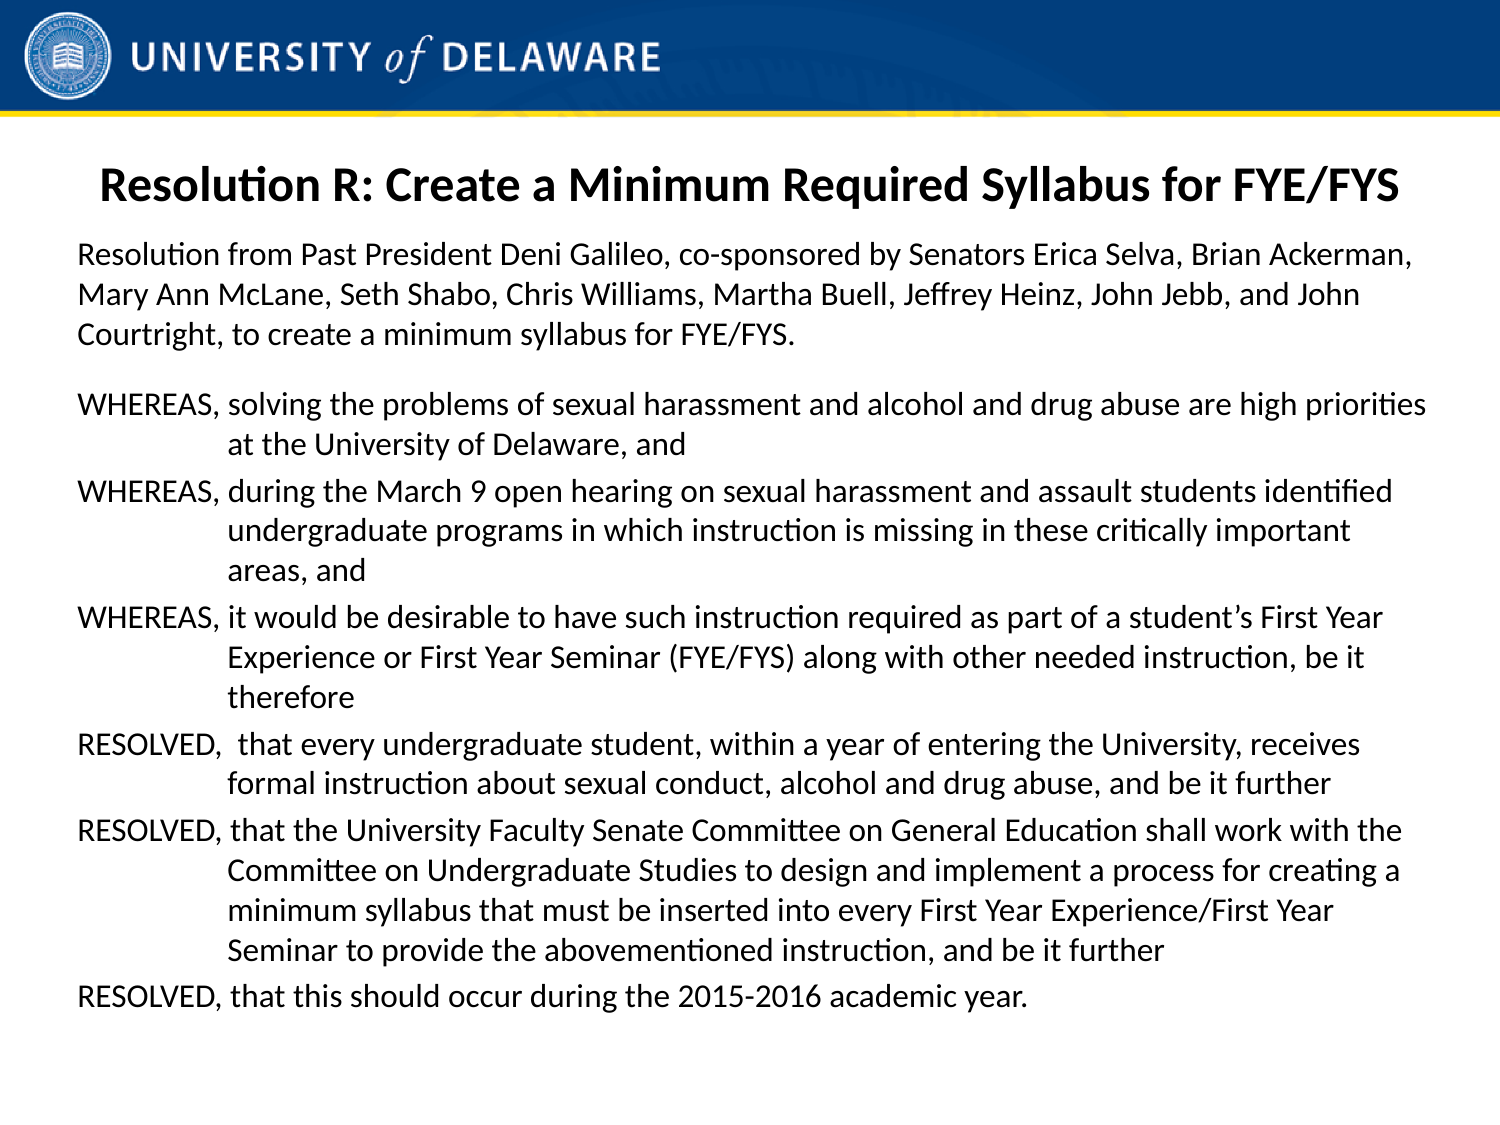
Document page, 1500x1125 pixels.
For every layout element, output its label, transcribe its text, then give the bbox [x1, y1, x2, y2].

picture [0, 0, 1500, 118]
list Resolution from Past President Deni Galileo, co-sponsored by Senators Erica Selva, Brian Ackerman, Mary Ann McLane, Seth Shabo, Chris Williams, Martha Buell, Jeffrey Heinz, John Jebb, and John Courtright, to create a minimum syllabus for FYE/FYS. WHEREAS, solving the problems of sexual harassment and alcohol and drug abuse are high priorities at the University of Delaware, and WHEREAS, during the March 9 open hearing on sexual harassment and assault students identified undergraduate programs in which instruction is missing in these critically important areas, and WHEREAS, it would be desirable to have such instruction required as part of a student’s First Year Experience or First Year Seminar (FYE/FYS) along with other needed instruction, be it therefore RESOLVED, that every undergraduate student, within a year of entering the University, receives formal instruction about sexual conduct, alcohol and drug abuse, and be it further RESOLVED, that the University Faculty Senate Committee on General Education shall work with the Committee on Undergraduate Studies to design and implement a process for creating a minimum syllabus that must be inserted into every First Year Experience/First Year Seminar to provide the abovementioned instruction, and be it further RESOLVED, that this should occur during the 2015-2016 academic year. [62, 224, 1450, 1063]
title Resolution R: Create a Minimum Required Syllabus for FYE/FYS [75, 87, 1425, 224]
